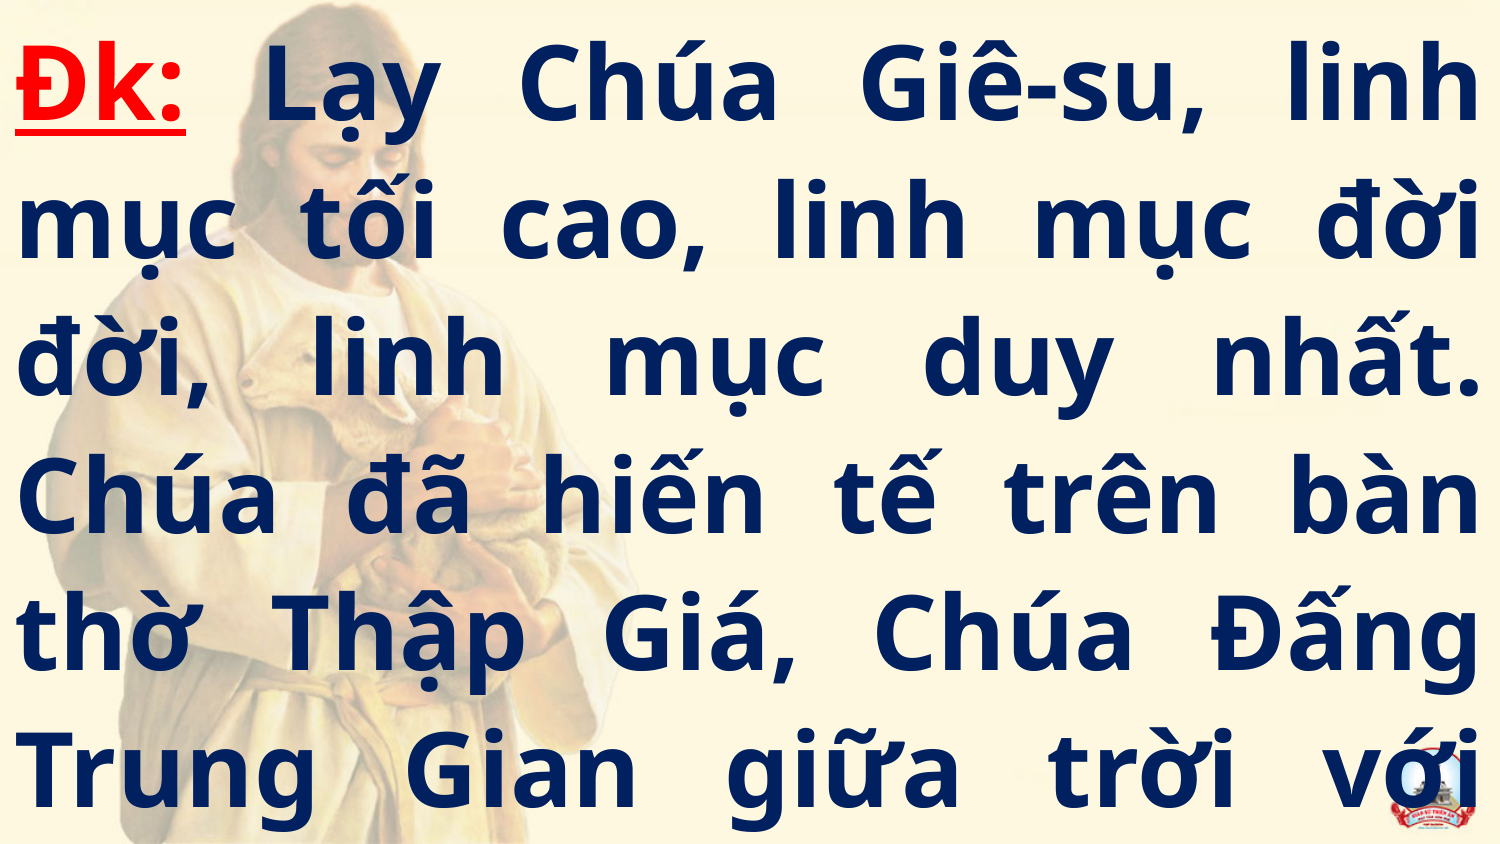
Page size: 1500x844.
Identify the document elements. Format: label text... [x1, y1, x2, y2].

text_box Đk: Lạy Chúa Giê-su, linh mục tối cao, linh mục đời đời, linh mục duy nhất. Chúa đã hiến tế trên bàn thờ Thập Giá, Chúa Đấng Trung Gian giữa trời với đất, để tôn thờ Cha, để cứu độ trần gian. [0, 0, 1500, 844]
